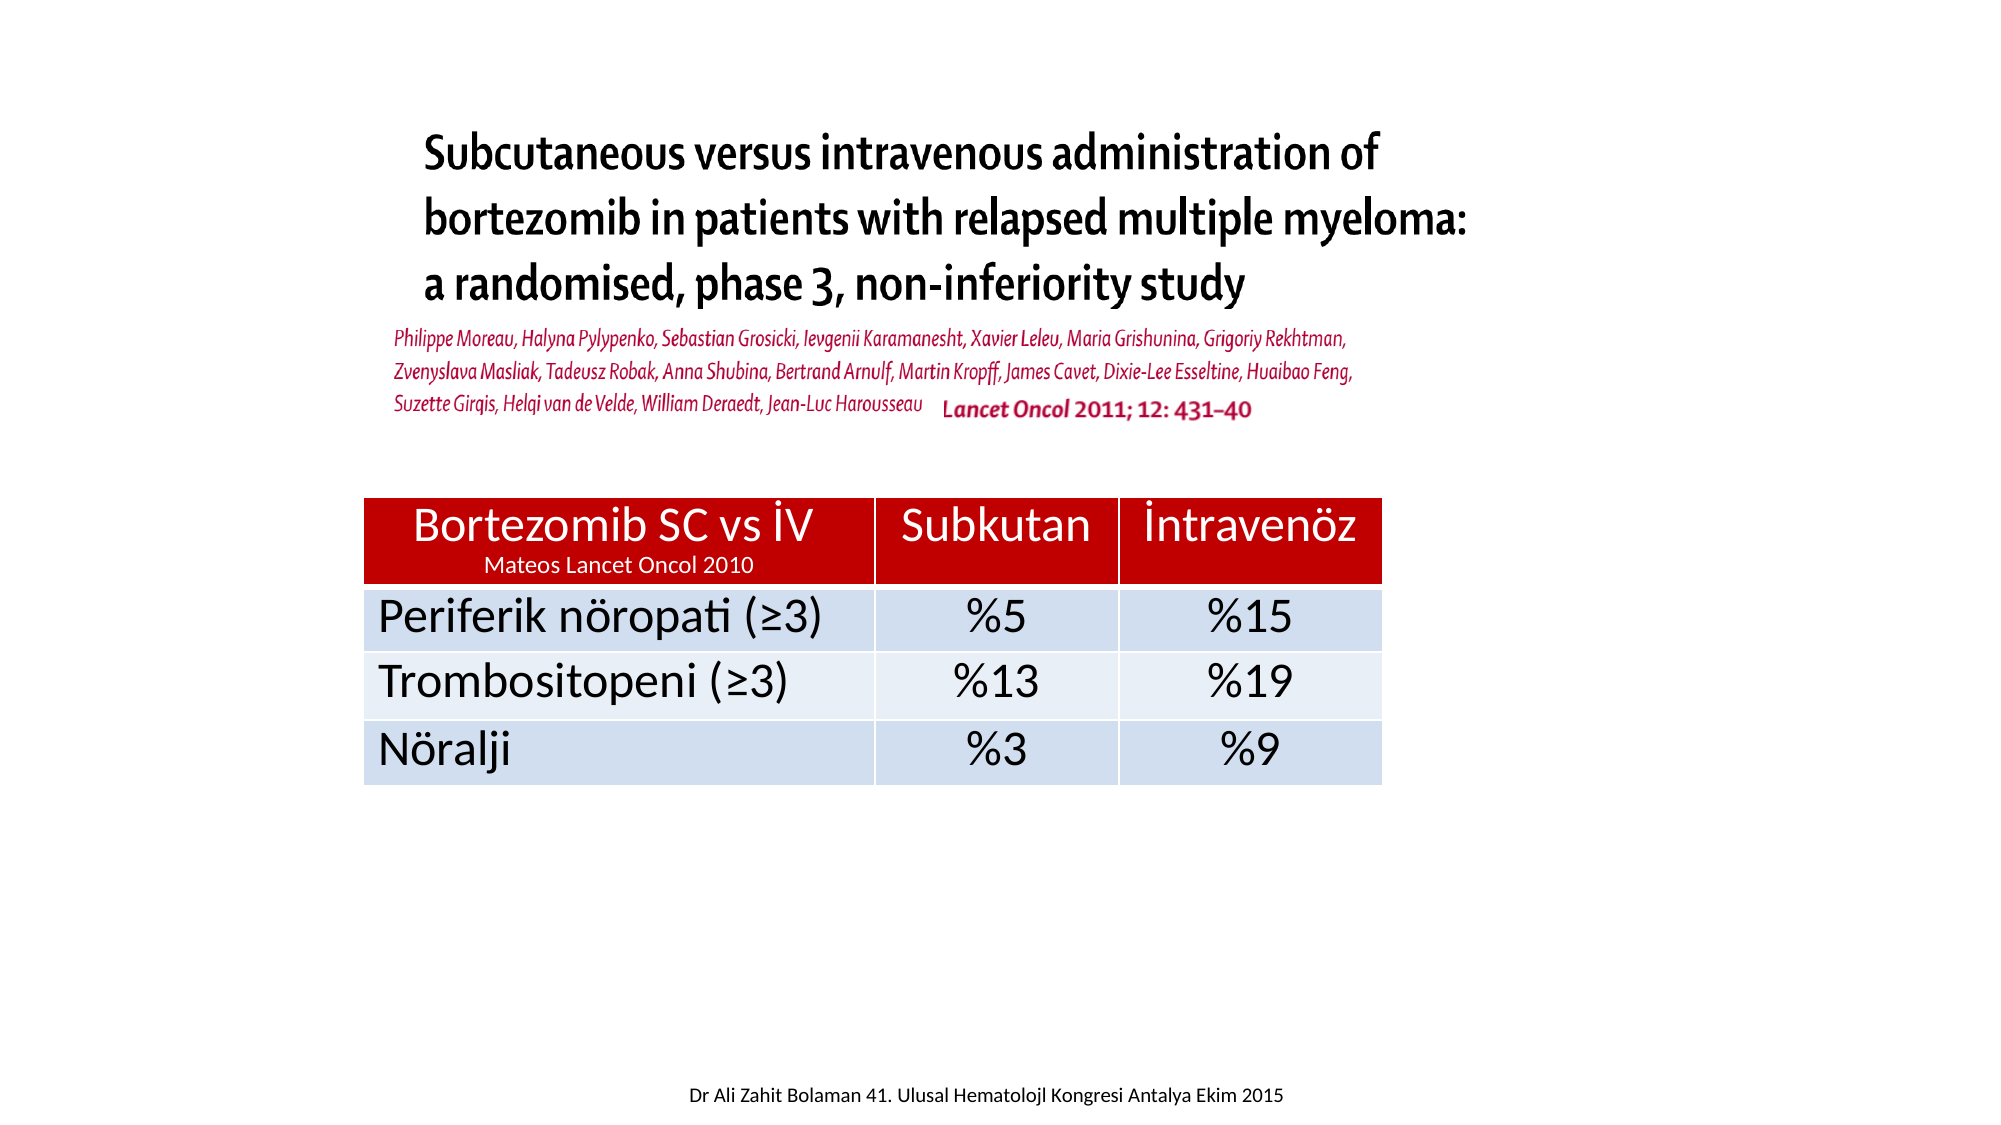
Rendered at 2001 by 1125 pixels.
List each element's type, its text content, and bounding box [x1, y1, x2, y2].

picture [417, 126, 1472, 310]
table_header Bortezomib SC vs İV Mateos Lancet Oncol 2010 [364, 498, 874, 584]
table_header Subkutan [876, 498, 1118, 584]
table_cell %9 [1120, 721, 1382, 785]
table_cell Periferik nöropati (≥3) [364, 590, 874, 651]
table_cell %19 [1120, 653, 1382, 719]
table_header İntravenöz [1120, 498, 1382, 584]
table_cell %5 [876, 590, 1118, 651]
table_cell %13 [876, 653, 1118, 719]
table_cell %3 [876, 721, 1118, 785]
picture [390, 325, 1356, 432]
table_cell %15 [1120, 590, 1382, 651]
table_cell Nöralji [364, 721, 874, 785]
table_cell Trombositopeni (≥3) [364, 653, 874, 719]
footer Dr Ali Zahit Bolaman 41. Ulusal Hematolojl Kongresi Antalya Ekim 2015 [553, 1078, 1420, 1109]
